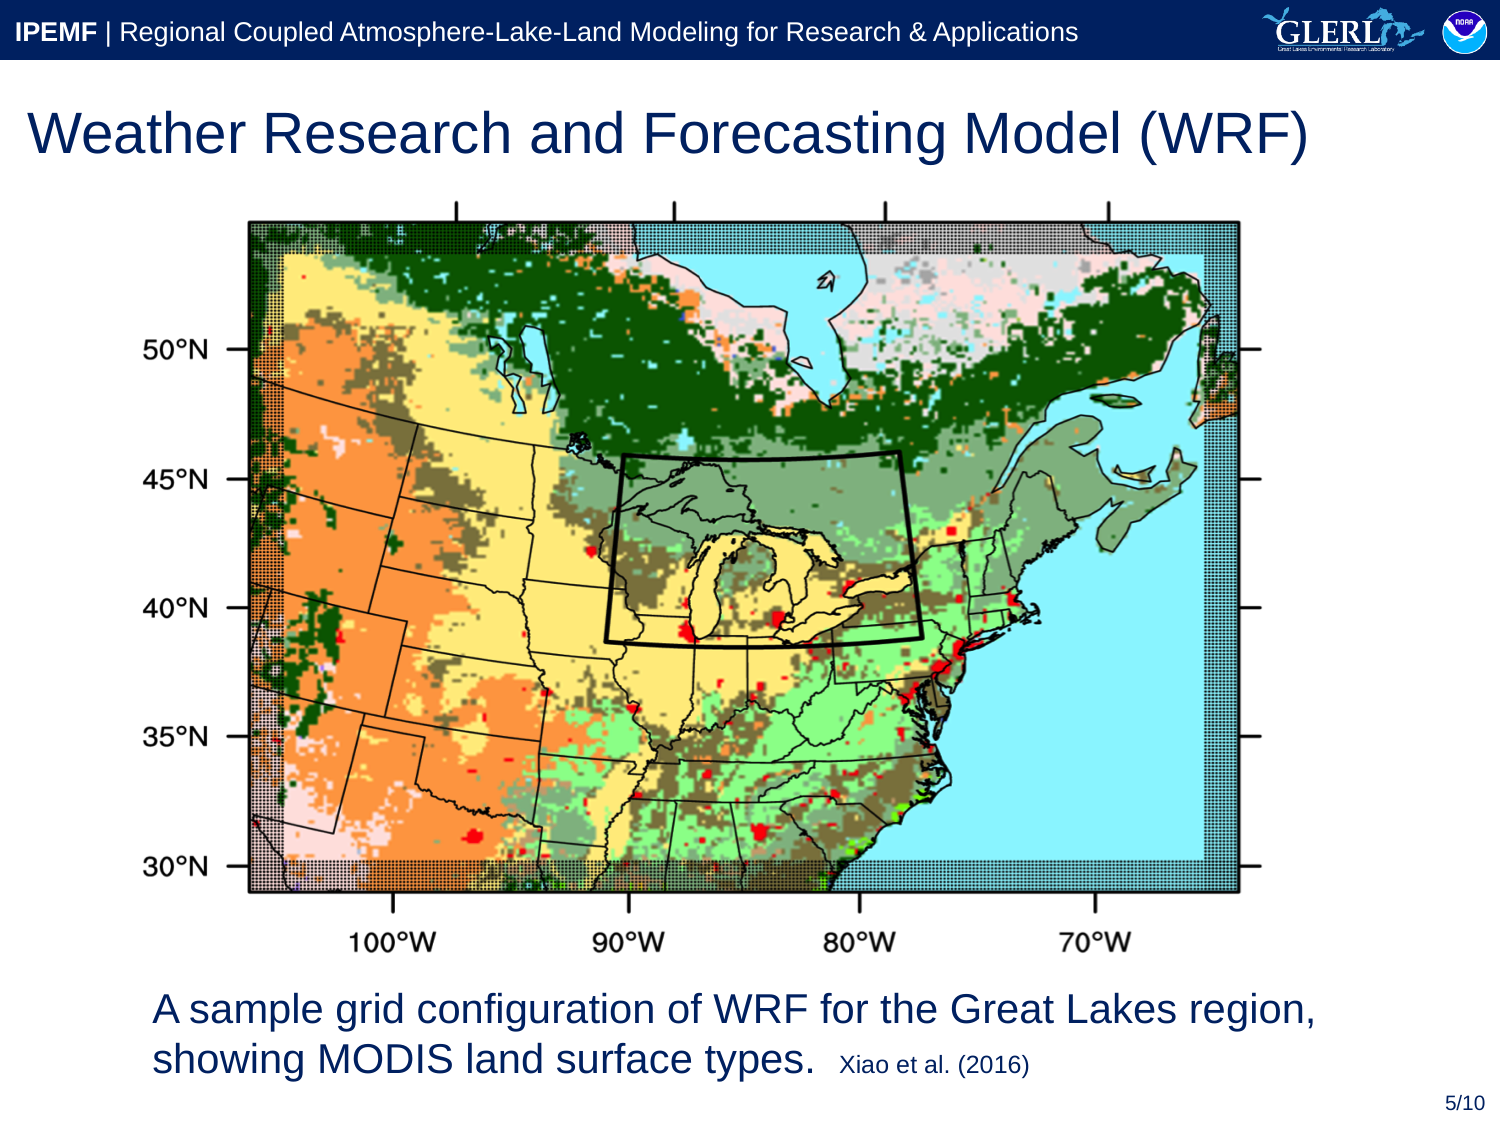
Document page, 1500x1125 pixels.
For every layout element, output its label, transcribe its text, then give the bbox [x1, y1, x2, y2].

text_box Weather Research and Forecasting Model (WRF) [12, 87, 1490, 173]
picture [1262, 7, 1426, 59]
picture [1439, 7, 1490, 59]
text_box [0, 0, 1500, 62]
text_box IPEMF | Regional Coupled Atmosphere-Lake-Land Modeling for Research & Applications [0, 7, 1188, 55]
text_box 5/10 [0, 1082, 1500, 1122]
picture [137, 199, 1263, 963]
text_box A sample grid configuration of WRF for the Great Lakes region, showing MODIS land surface types. Xiao et al. (2016) [137, 974, 1375, 1090]
